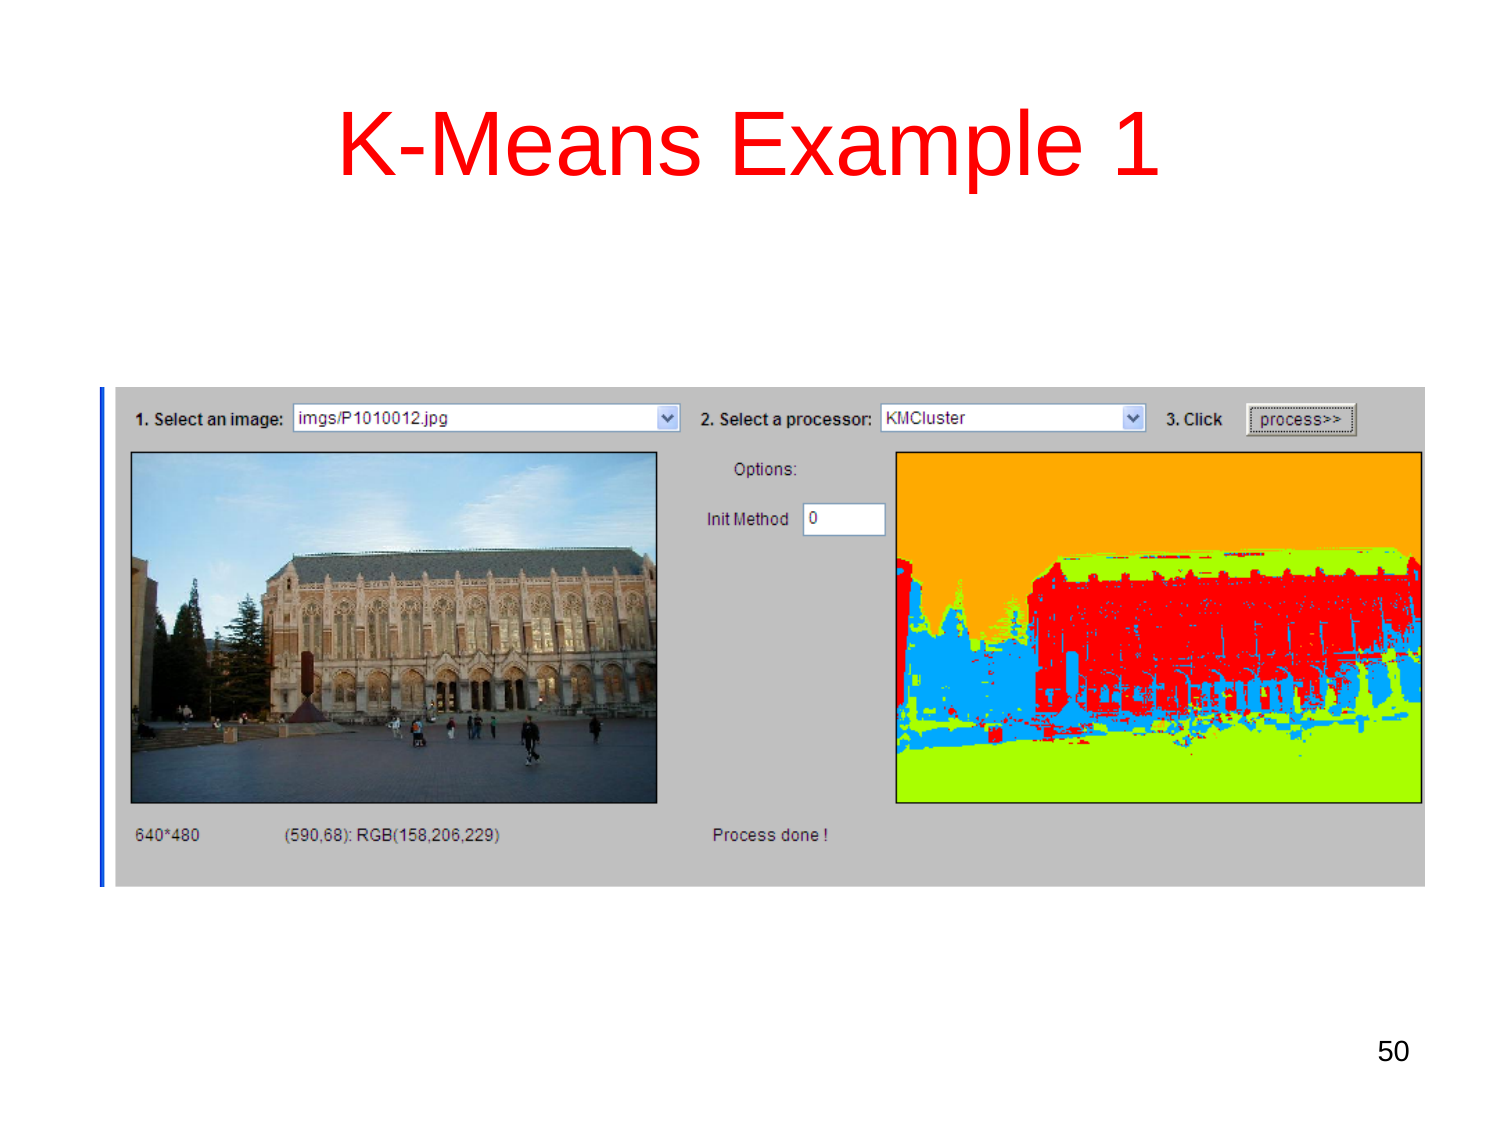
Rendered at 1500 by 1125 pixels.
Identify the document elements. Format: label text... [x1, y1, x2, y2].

slide_number 50 [1074, 1024, 1426, 1103]
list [99, 387, 1426, 887]
title K-Means Example 1 [75, 45, 1425, 233]
